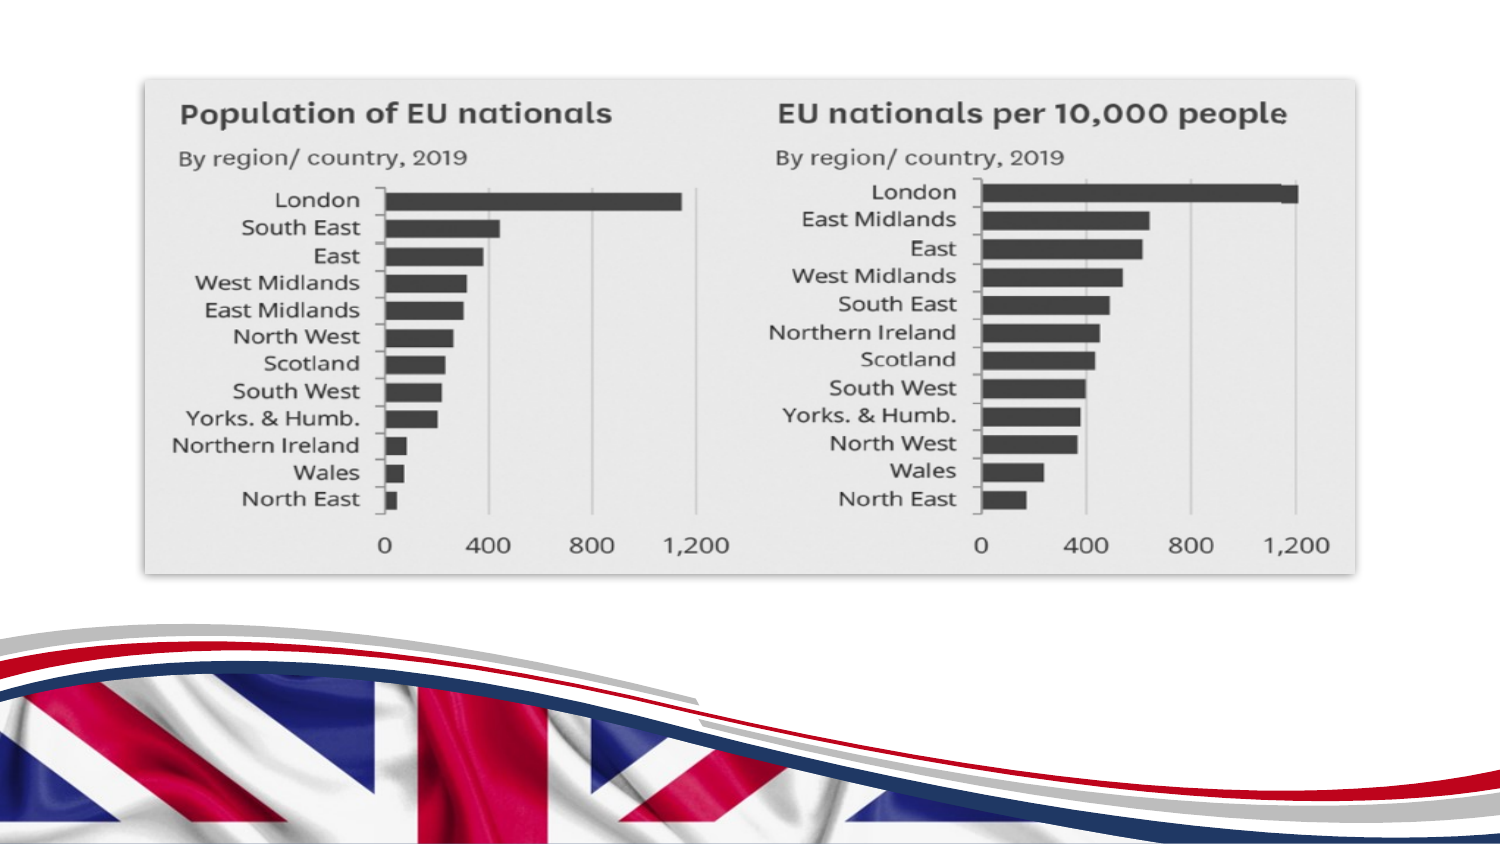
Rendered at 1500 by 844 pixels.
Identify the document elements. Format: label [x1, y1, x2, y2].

picture [0, 673, 1164, 844]
picture [144, 80, 1356, 574]
